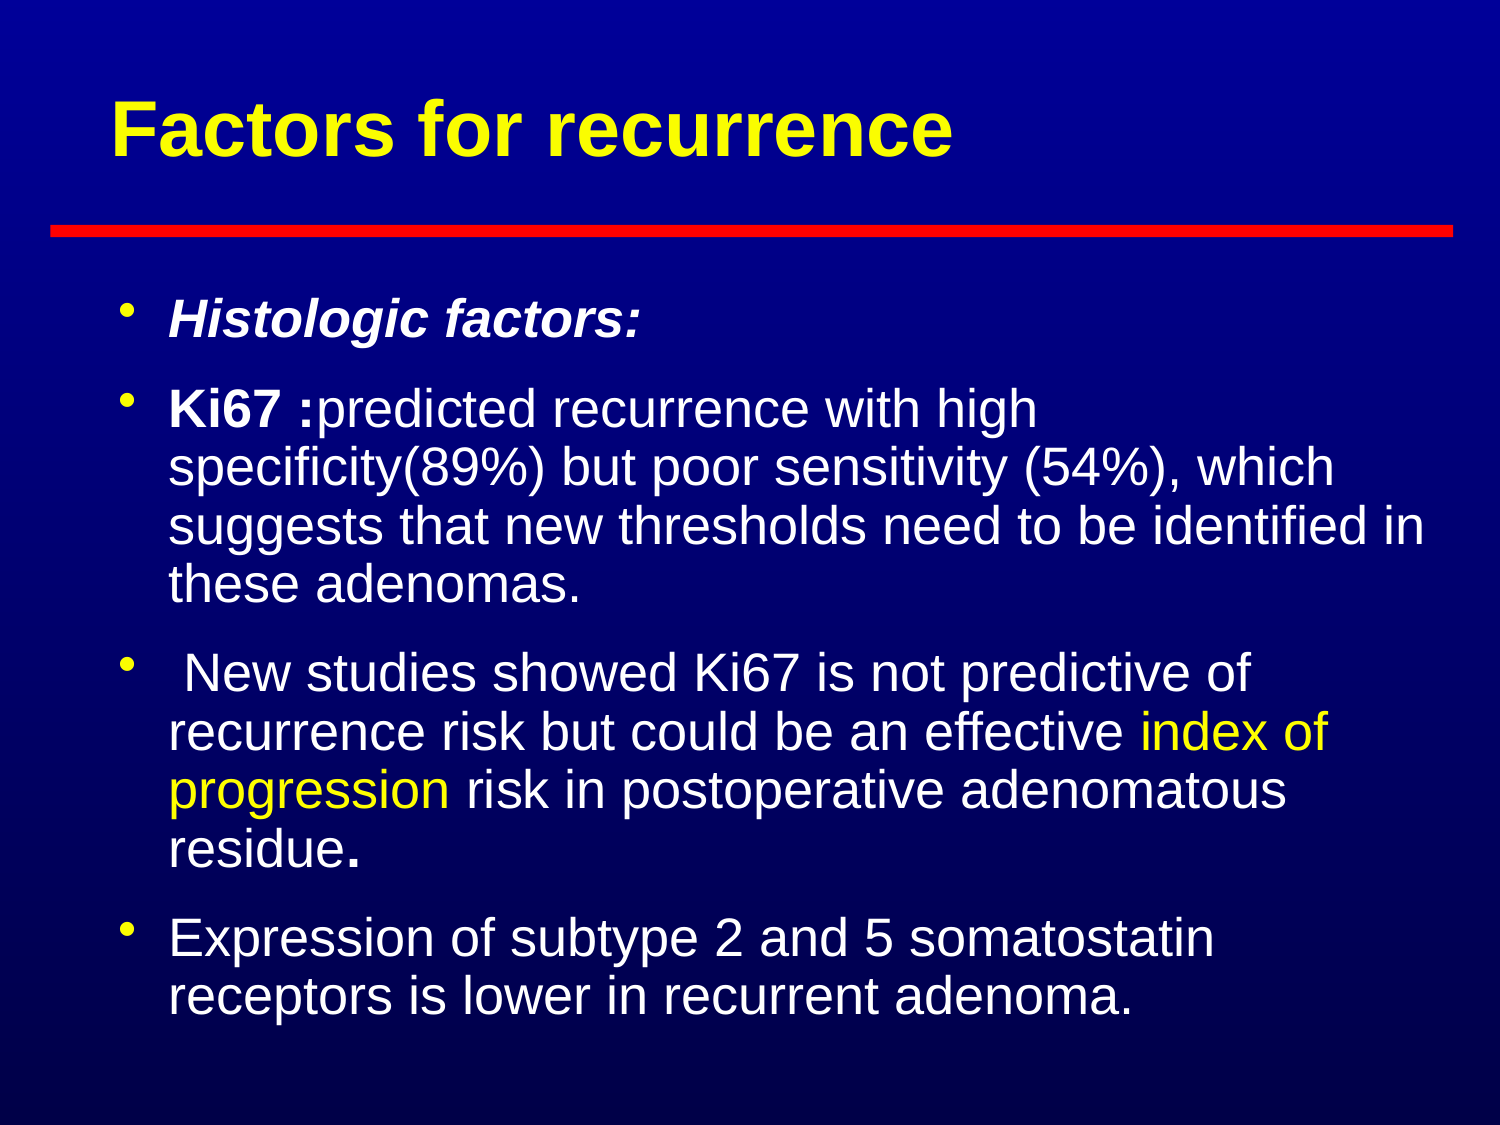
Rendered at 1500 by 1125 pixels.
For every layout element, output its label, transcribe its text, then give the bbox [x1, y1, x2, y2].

title Factors for recurrence [109, 54, 1437, 212]
list Histologic factors: Ki67 :predicted recurrence with high specificity(89%) but poor sensitivity (54%), which suggests that new thresholds need to be identified in these adenomas. New studies showed Ki67 is not predictive of recurrence risk but could be an effective index of progression risk in postoperative adenomatous residue. Expression of subtype 2 and 5 somatostatin receptors is lower in recurrent adenoma. [110, 283, 1437, 1042]
